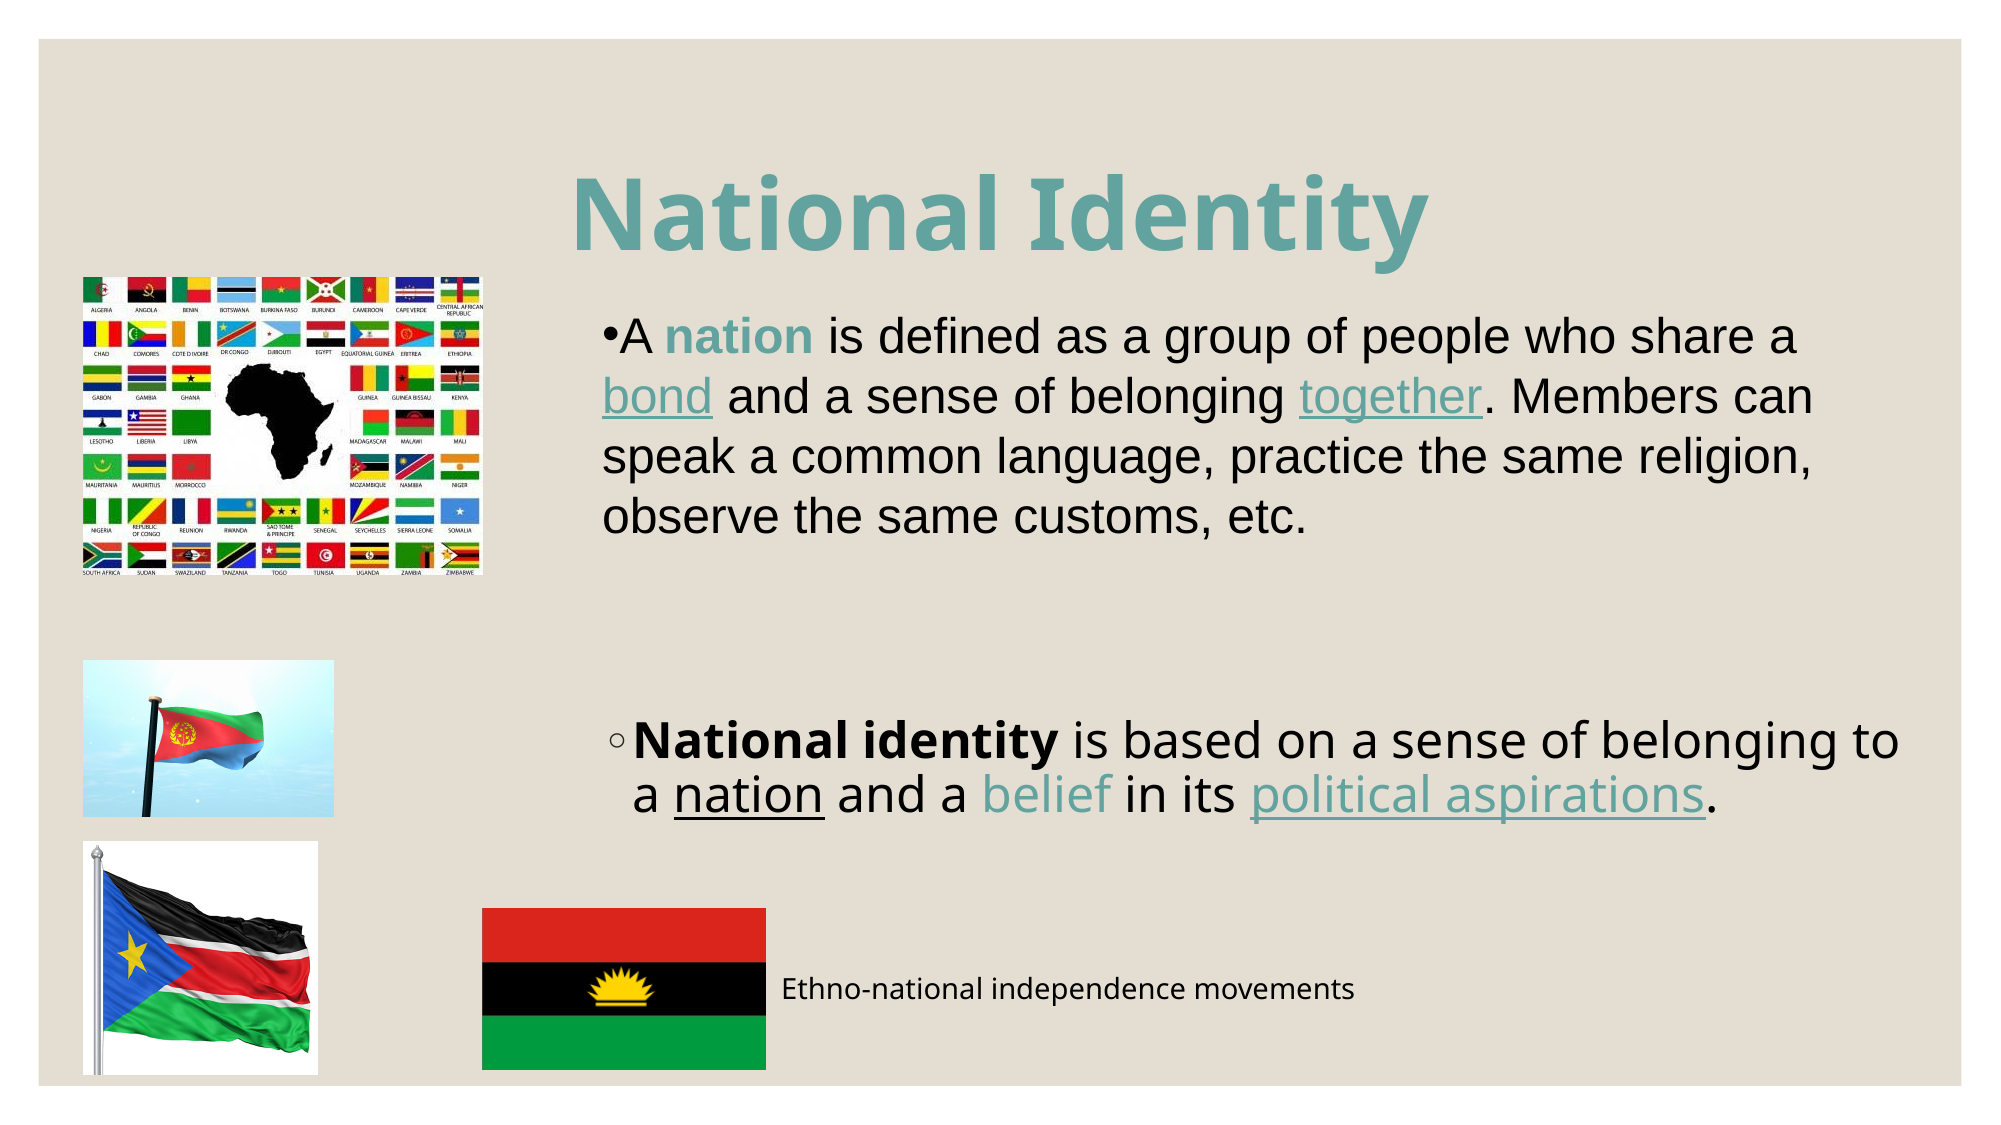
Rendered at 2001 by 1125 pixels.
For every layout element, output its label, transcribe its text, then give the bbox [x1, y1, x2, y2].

list National identity is based on a sense of belonging to a nation and a belief in its political aspirations. [587, 708, 1938, 857]
text_box Ethno-national independence movements [771, 963, 1371, 1014]
picture [83, 660, 334, 818]
picture [83, 841, 318, 1075]
picture [83, 277, 483, 575]
title National Identity [174, 105, 1825, 331]
picture [482, 908, 766, 1070]
text_box A nation is defined as a group of people who share a bond and a sense of belonging together. Members can speak a common language, practice the same religion, observe the same customs, etc. [587, 295, 1863, 611]
